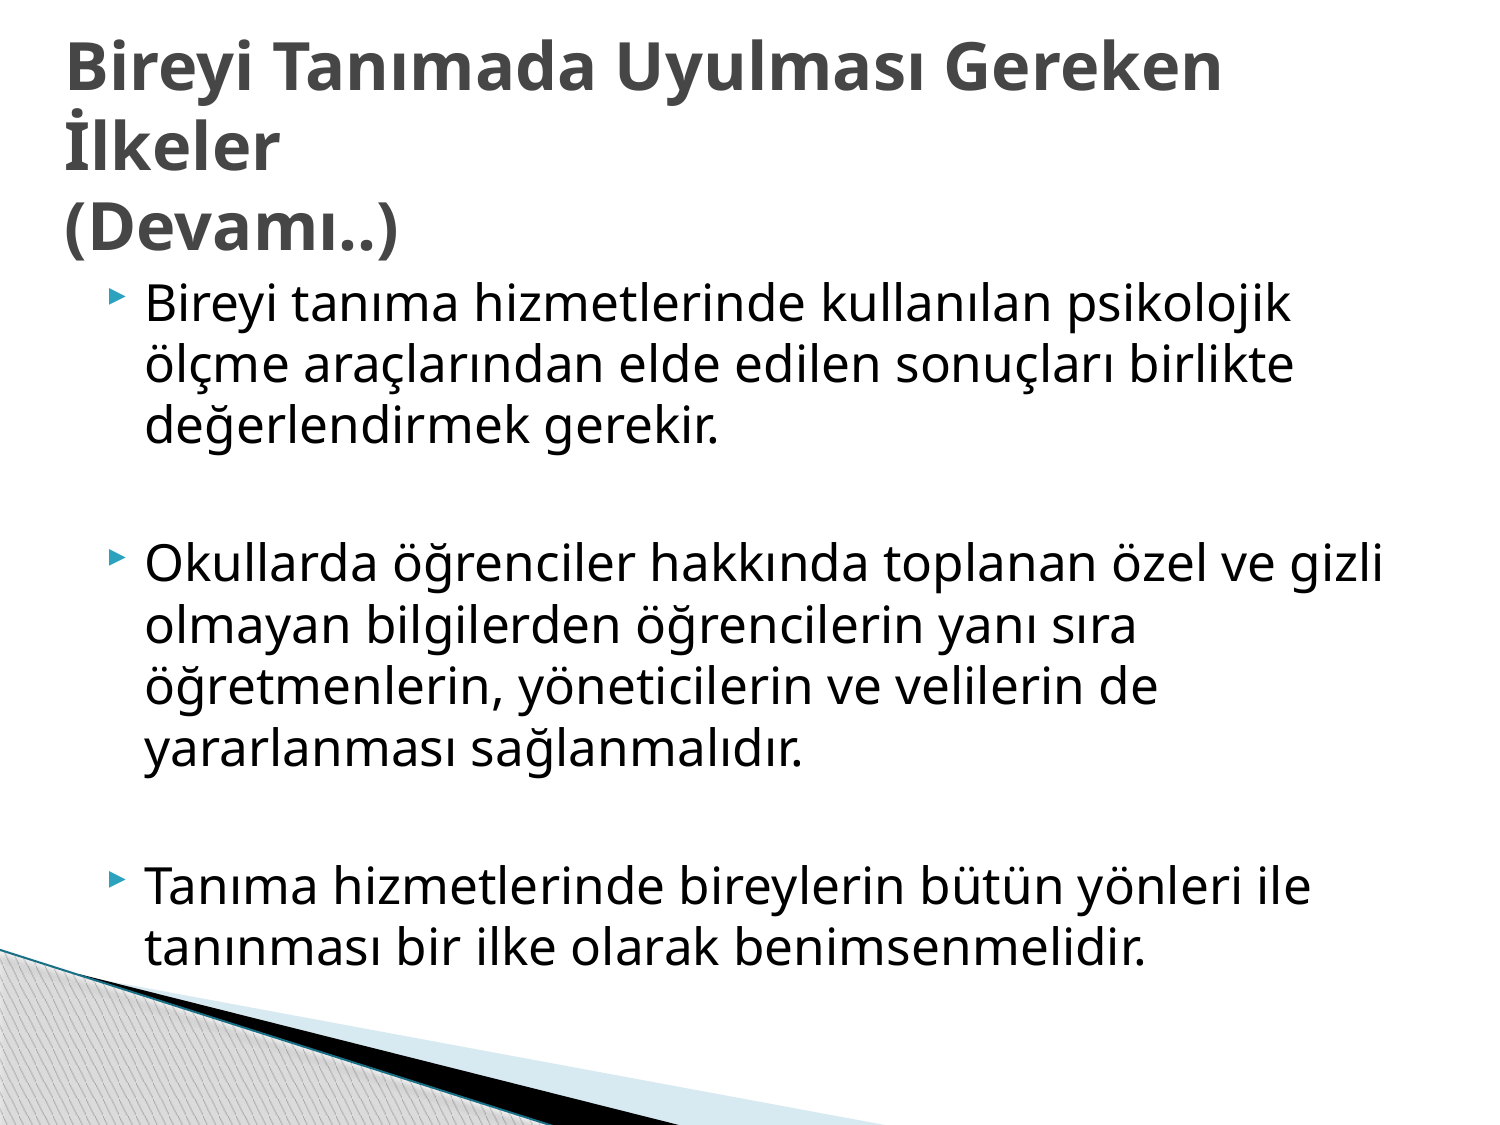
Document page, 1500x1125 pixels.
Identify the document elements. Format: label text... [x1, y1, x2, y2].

list Bireyi tanıma hizmetlerinde kullanılan psikolojik ölçme araçlarından elde edilen sonuçları birlikte değerlendirmek gerekir. Okullarda öğrenciler hakkında toplanan özel ve gizli olmayan bilgilerden öğrencilerin yanı sıra öğretmenlerin, yöneticilerin ve velilerin de yararlanması sağlanmalıdır. Tanıma hizmetlerinde bireylerin bütün yönleri ile tanınması bir ilke olarak benimsenmelidir. [75, 262, 1425, 986]
title Bireyi Tanımada Uyulması Gereken İlkeler (Devamı..) [50, 50, 1438, 238]
